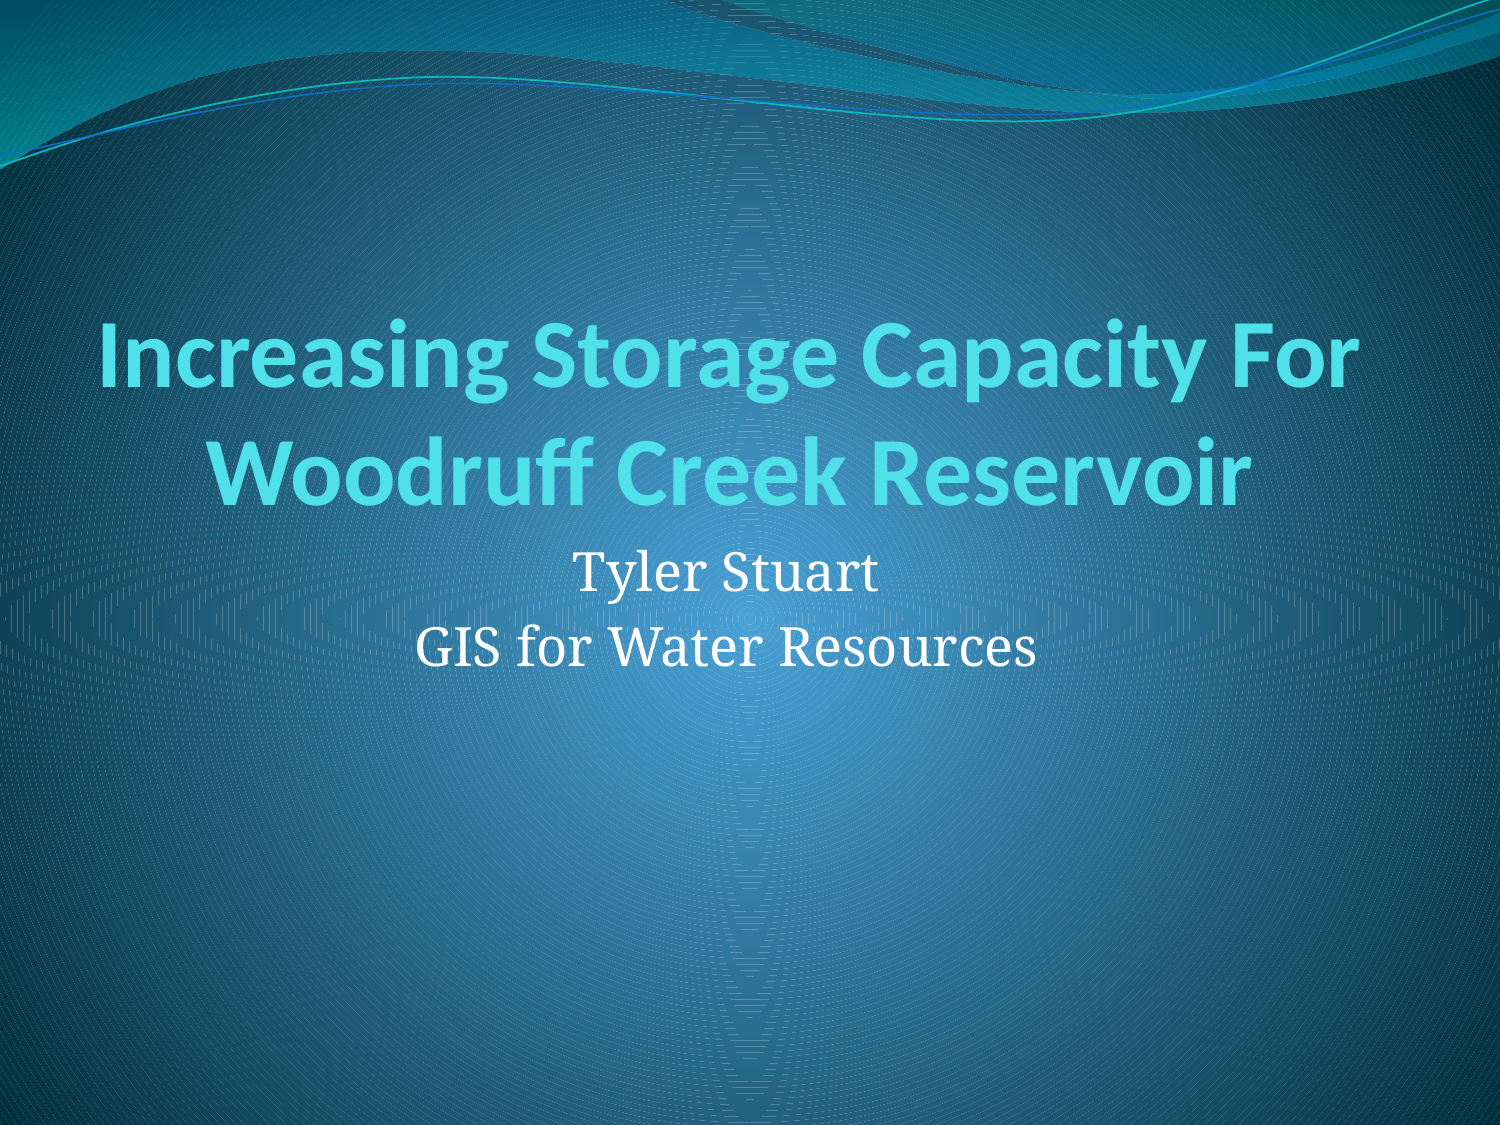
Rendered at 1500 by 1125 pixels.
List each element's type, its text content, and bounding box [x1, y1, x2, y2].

subtitle Tyler Stuart GIS for Water Resources [87, 529, 1376, 818]
title Increasing Storage Capacity For Woodruff Creek Reservoir [87, 224, 1376, 525]
